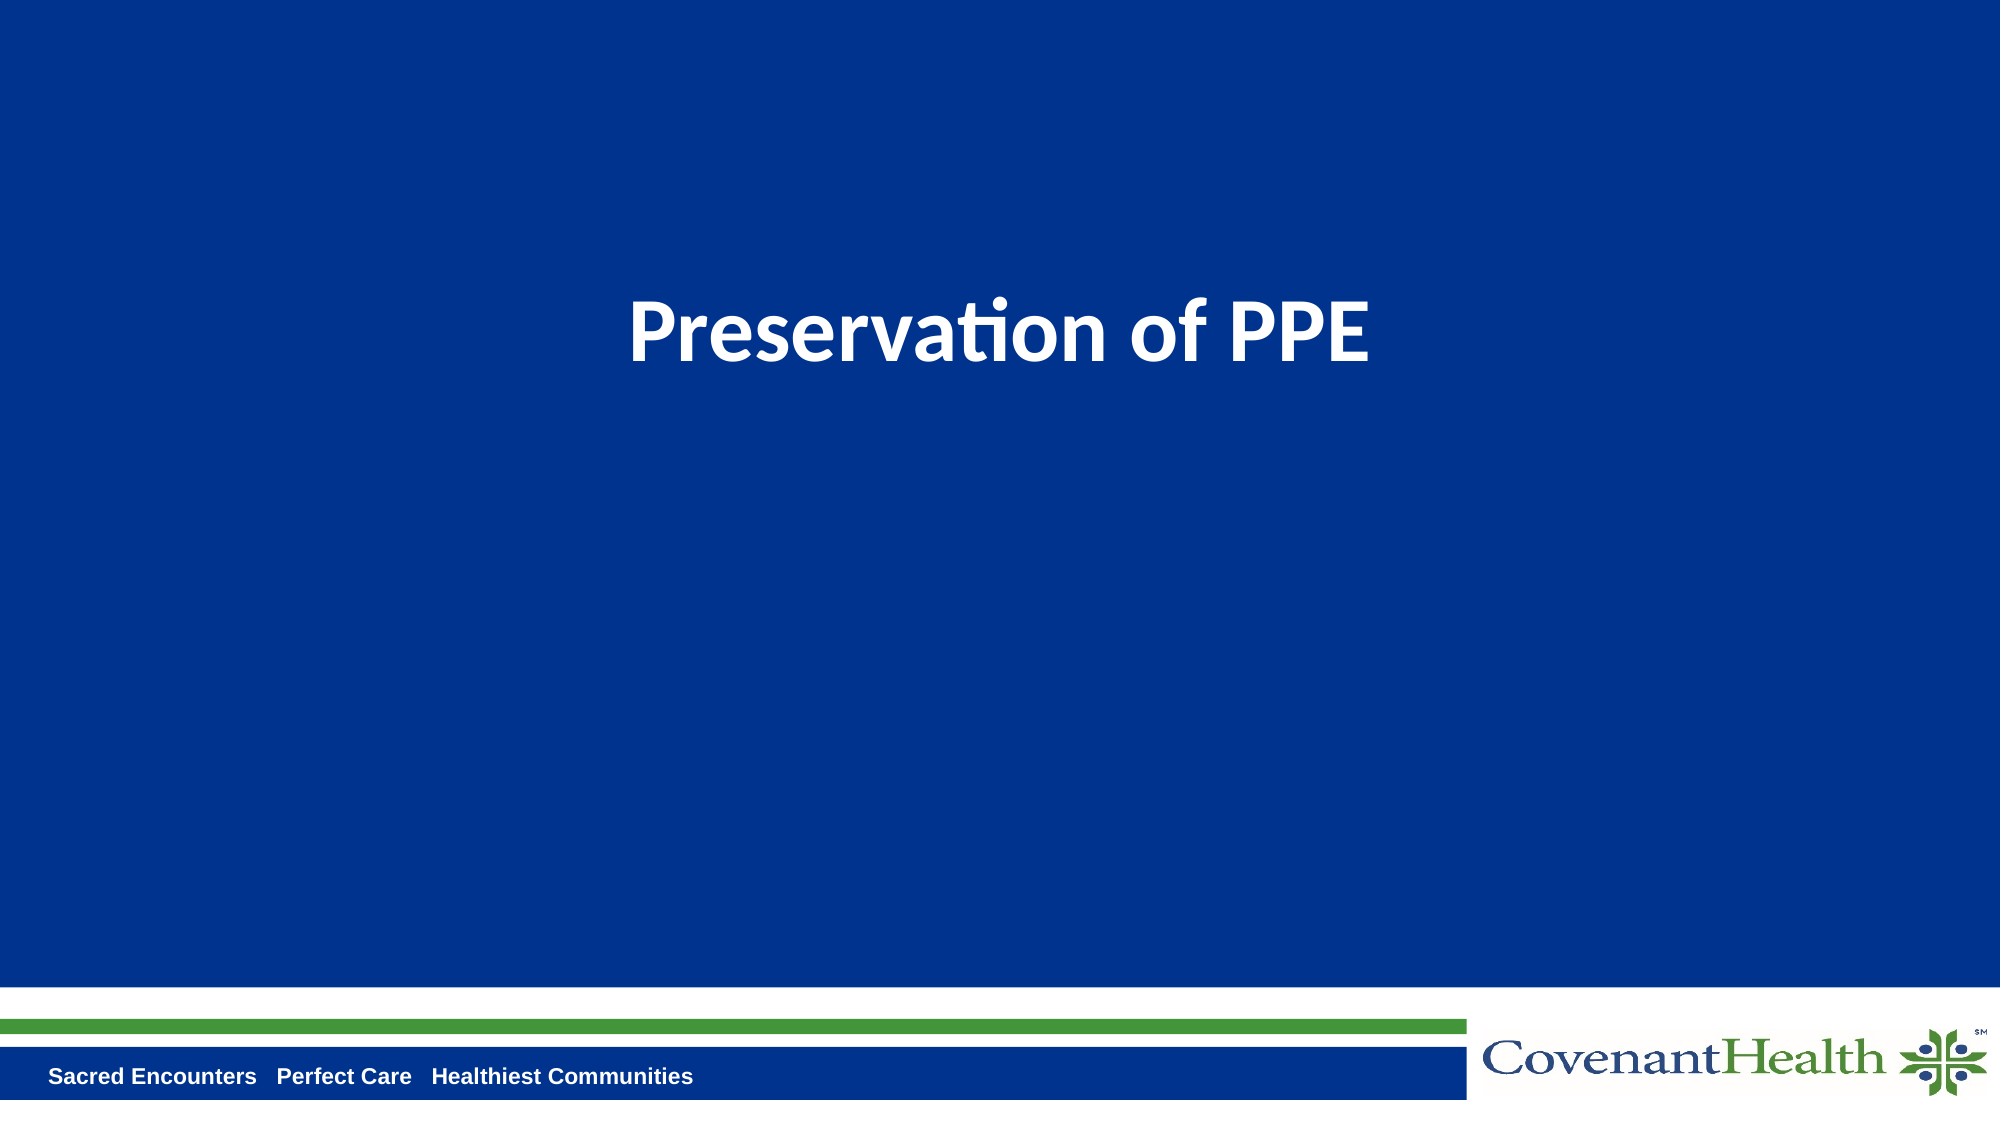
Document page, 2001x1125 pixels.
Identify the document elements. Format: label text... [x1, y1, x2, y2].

picture [1483, 1029, 1987, 1096]
title Preservation of PPE [150, 262, 1850, 504]
